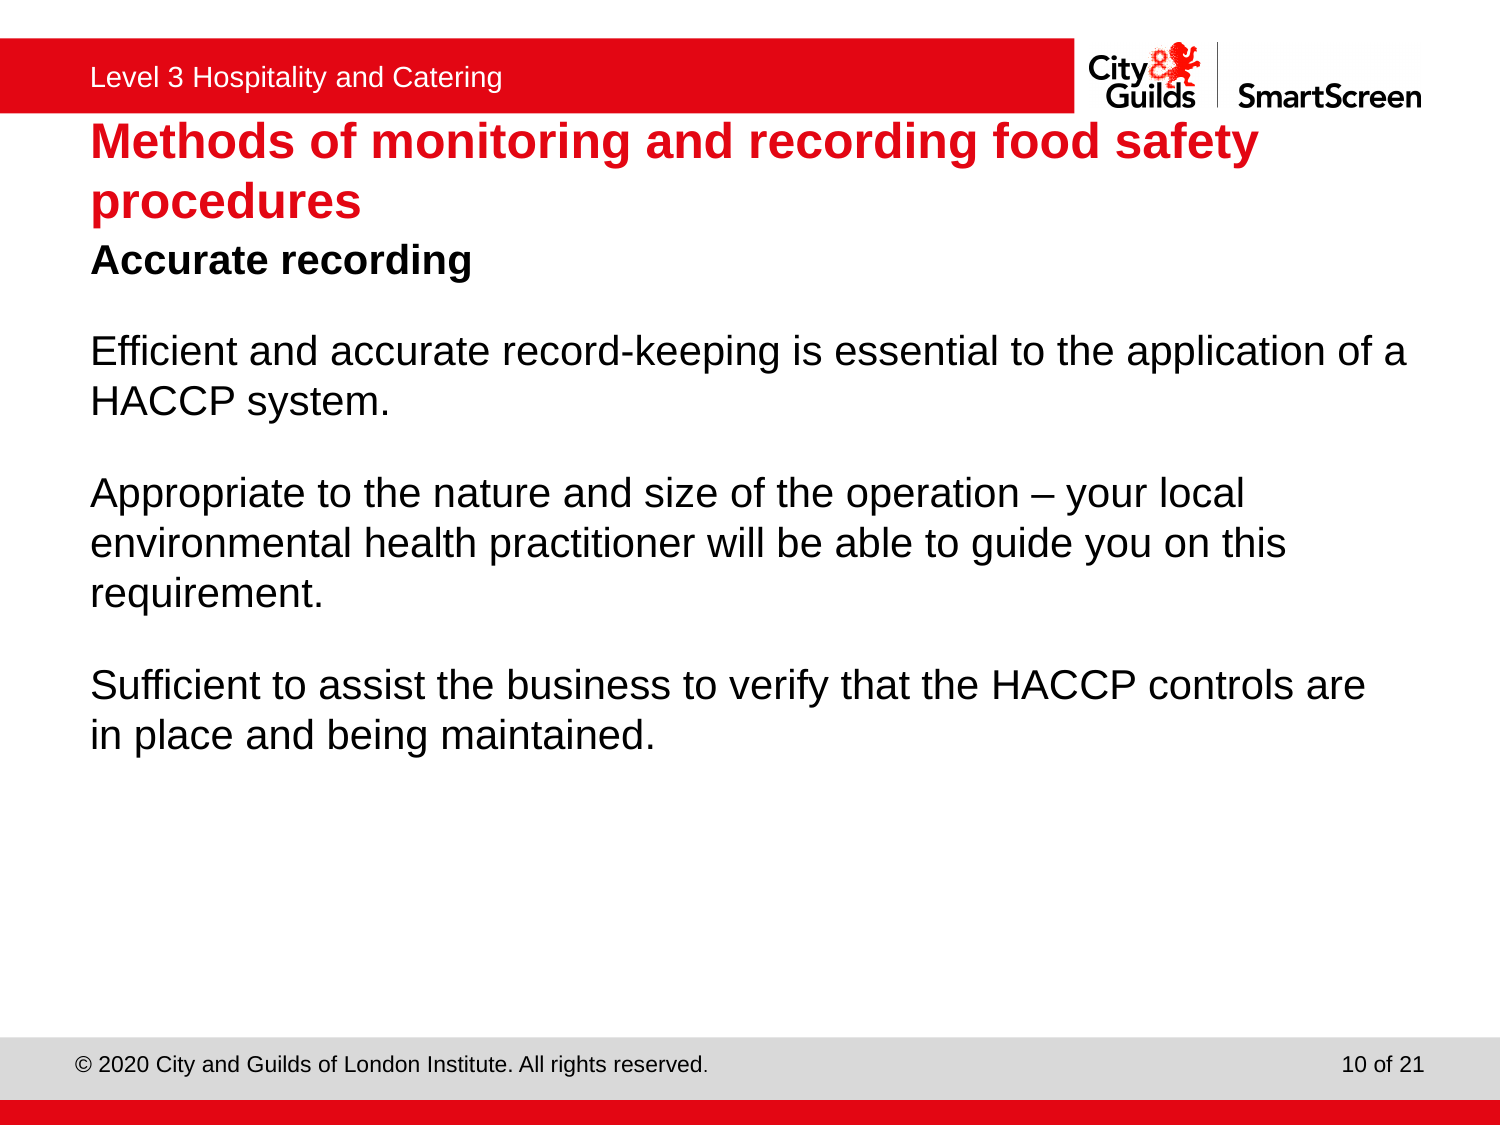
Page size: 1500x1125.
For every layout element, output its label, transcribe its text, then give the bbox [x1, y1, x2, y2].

list Accurate recording Efficient and accurate record-keeping is essential to the application of a HACCP system. Appropriate to the nature and size of the operation – your local environmental health practitioner will be able to guide you on this requirement. Sufficient to assist the business to verify that the HACCP controls are in place and being maintained. [74, 224, 1426, 1006]
title Methods of monitoring and recording food safety procedures [74, 137, 1424, 201]
picture [1089, 42, 1421, 108]
